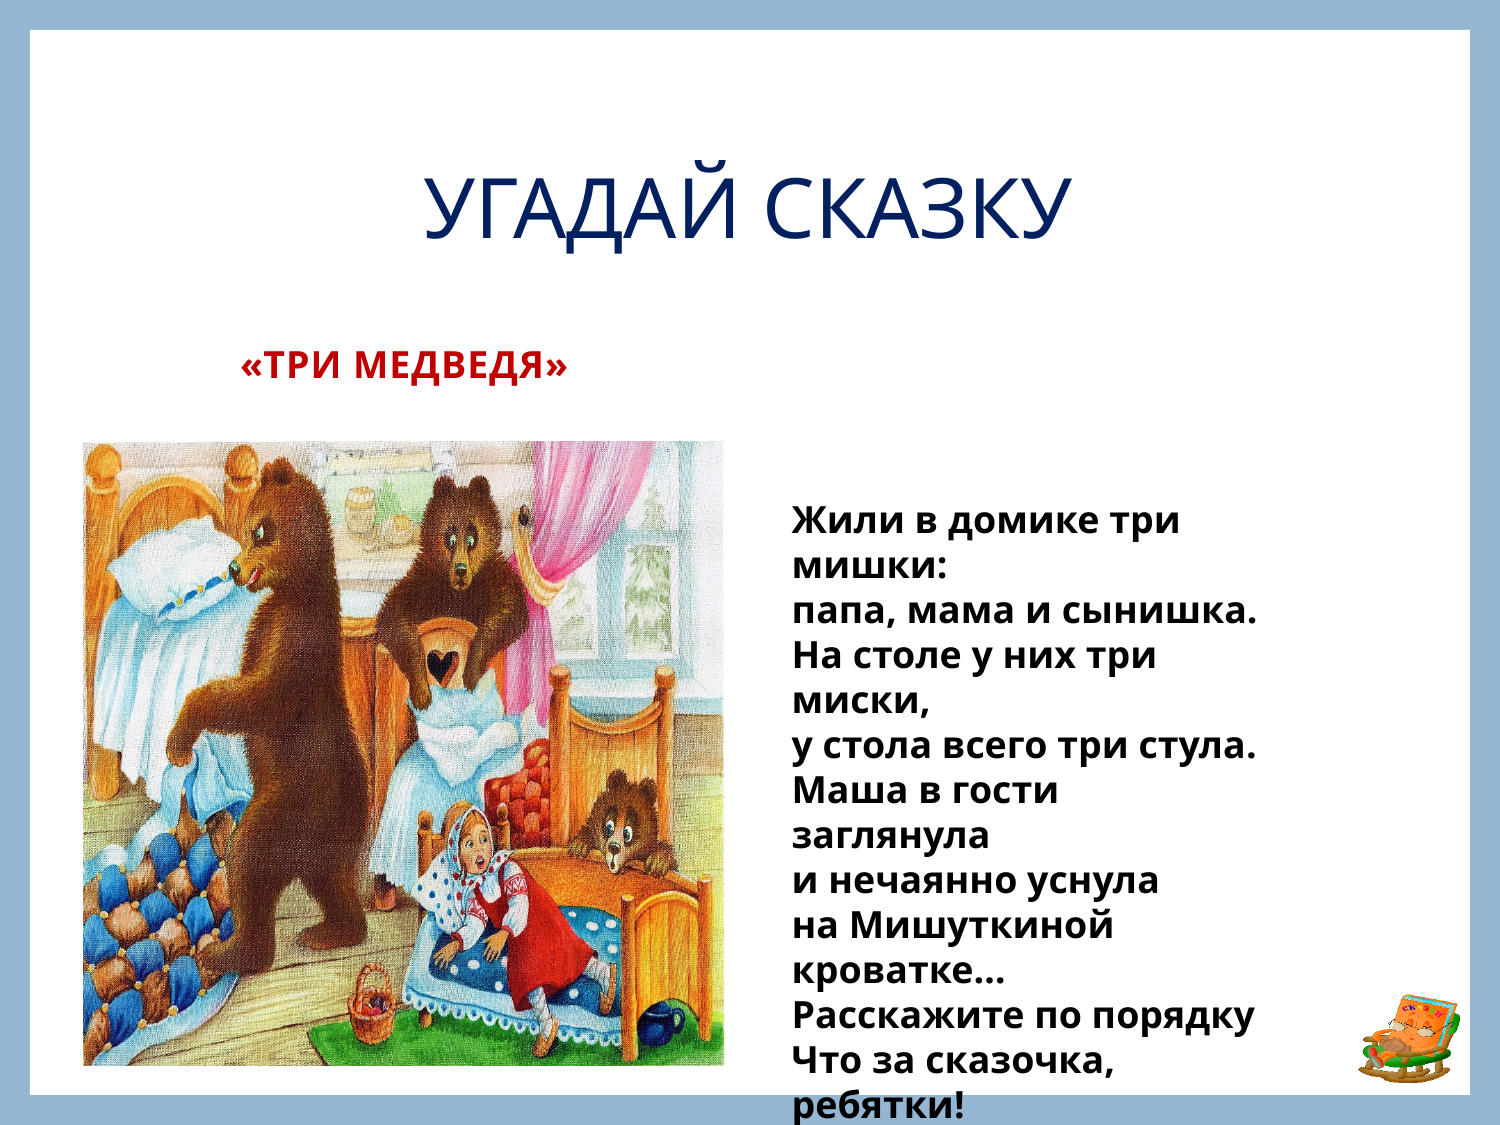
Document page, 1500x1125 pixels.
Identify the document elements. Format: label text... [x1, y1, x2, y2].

picture [1358, 991, 1462, 1085]
title УГАДАЙ СКАЗКУ [140, 99, 1356, 323]
text_box Жили в домике три мишки: папа, мама и сынишка. На столе у них три миски, у стола всего три стула. Маша в гости заглянула и нечаянно уснула на Мишуткиной кроватке… Расскажите по порядку Что за сказочка, ребятки! [771, 489, 1278, 1125]
list «ТРИ МЕДВЕДЯ» [83, 322, 726, 440]
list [83, 440, 726, 1066]
